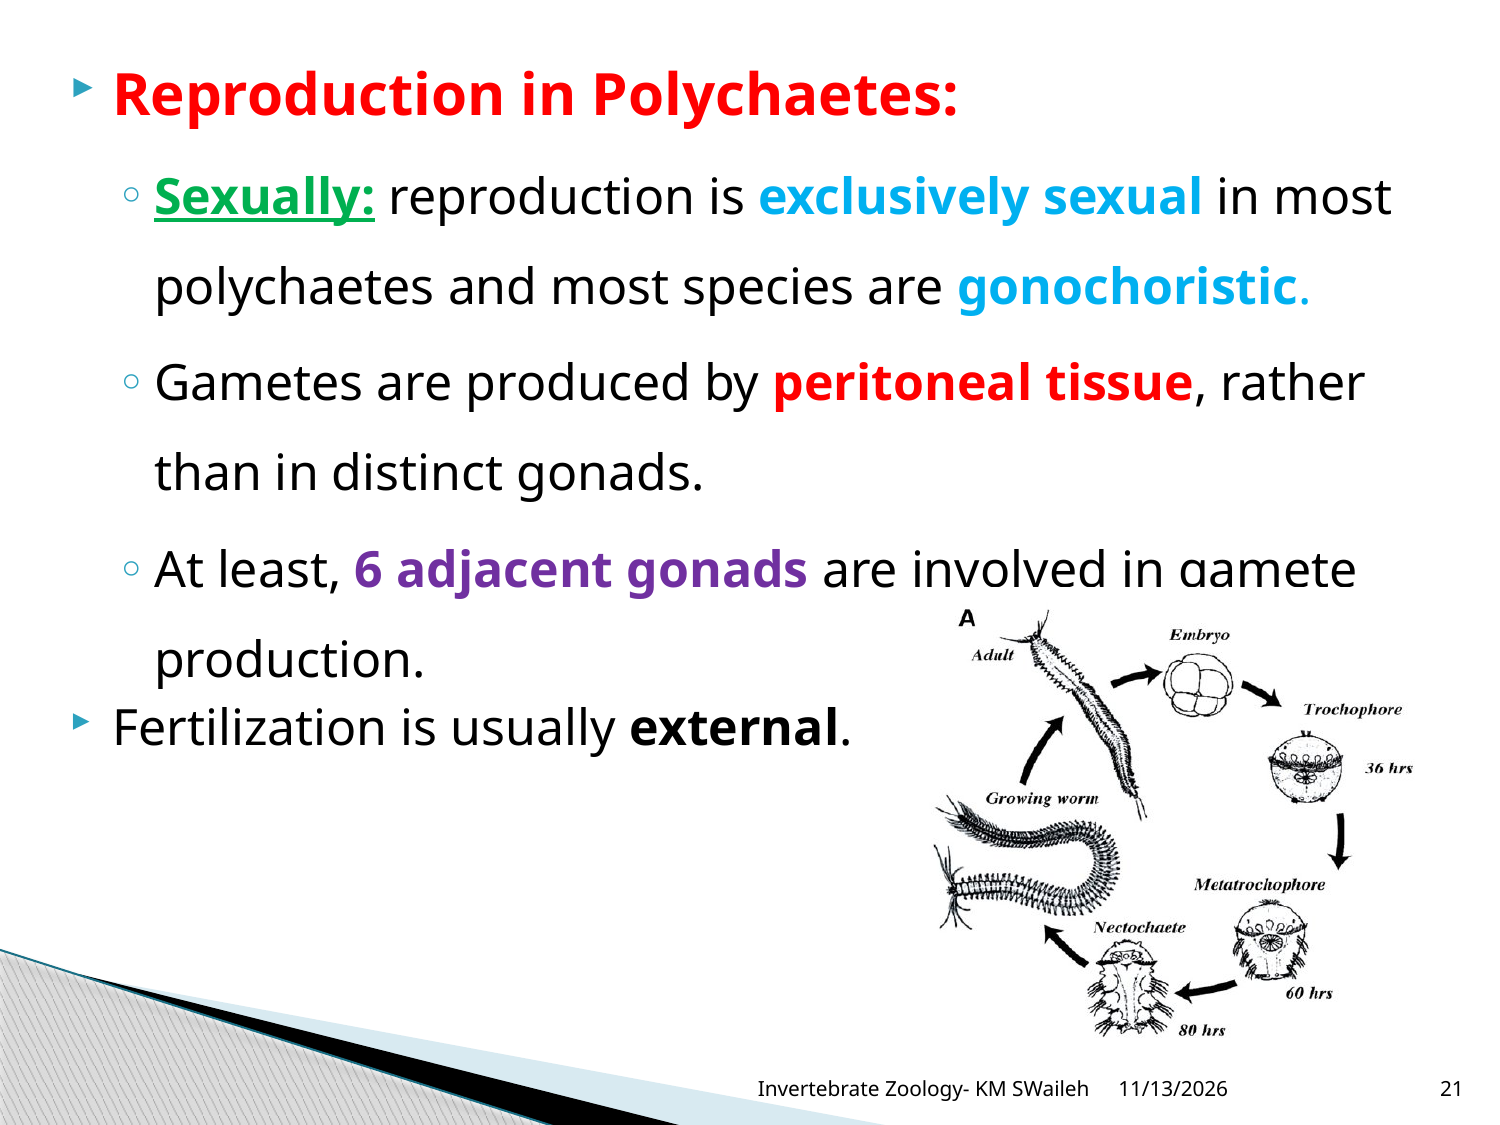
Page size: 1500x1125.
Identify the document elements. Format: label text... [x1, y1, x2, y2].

list Reproduction in Polychaetes: Sexually: reproduction is exclusively sexual in most polychaetes and most species are gonochoristic. Gametes are produced by peritoneal tissue, rather than in distinct gonads. At least, 6 adjacent gonads are involved in gamete production. Fertilization is usually external. [37, 50, 1463, 1050]
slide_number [1105, 1062, 1418, 1112]
picture [899, 587, 1438, 1051]
footer Invertebrate Zoology- KM SWaileh [718, 1051, 1105, 1112]
slide_number 21 [1418, 1051, 1479, 1112]
